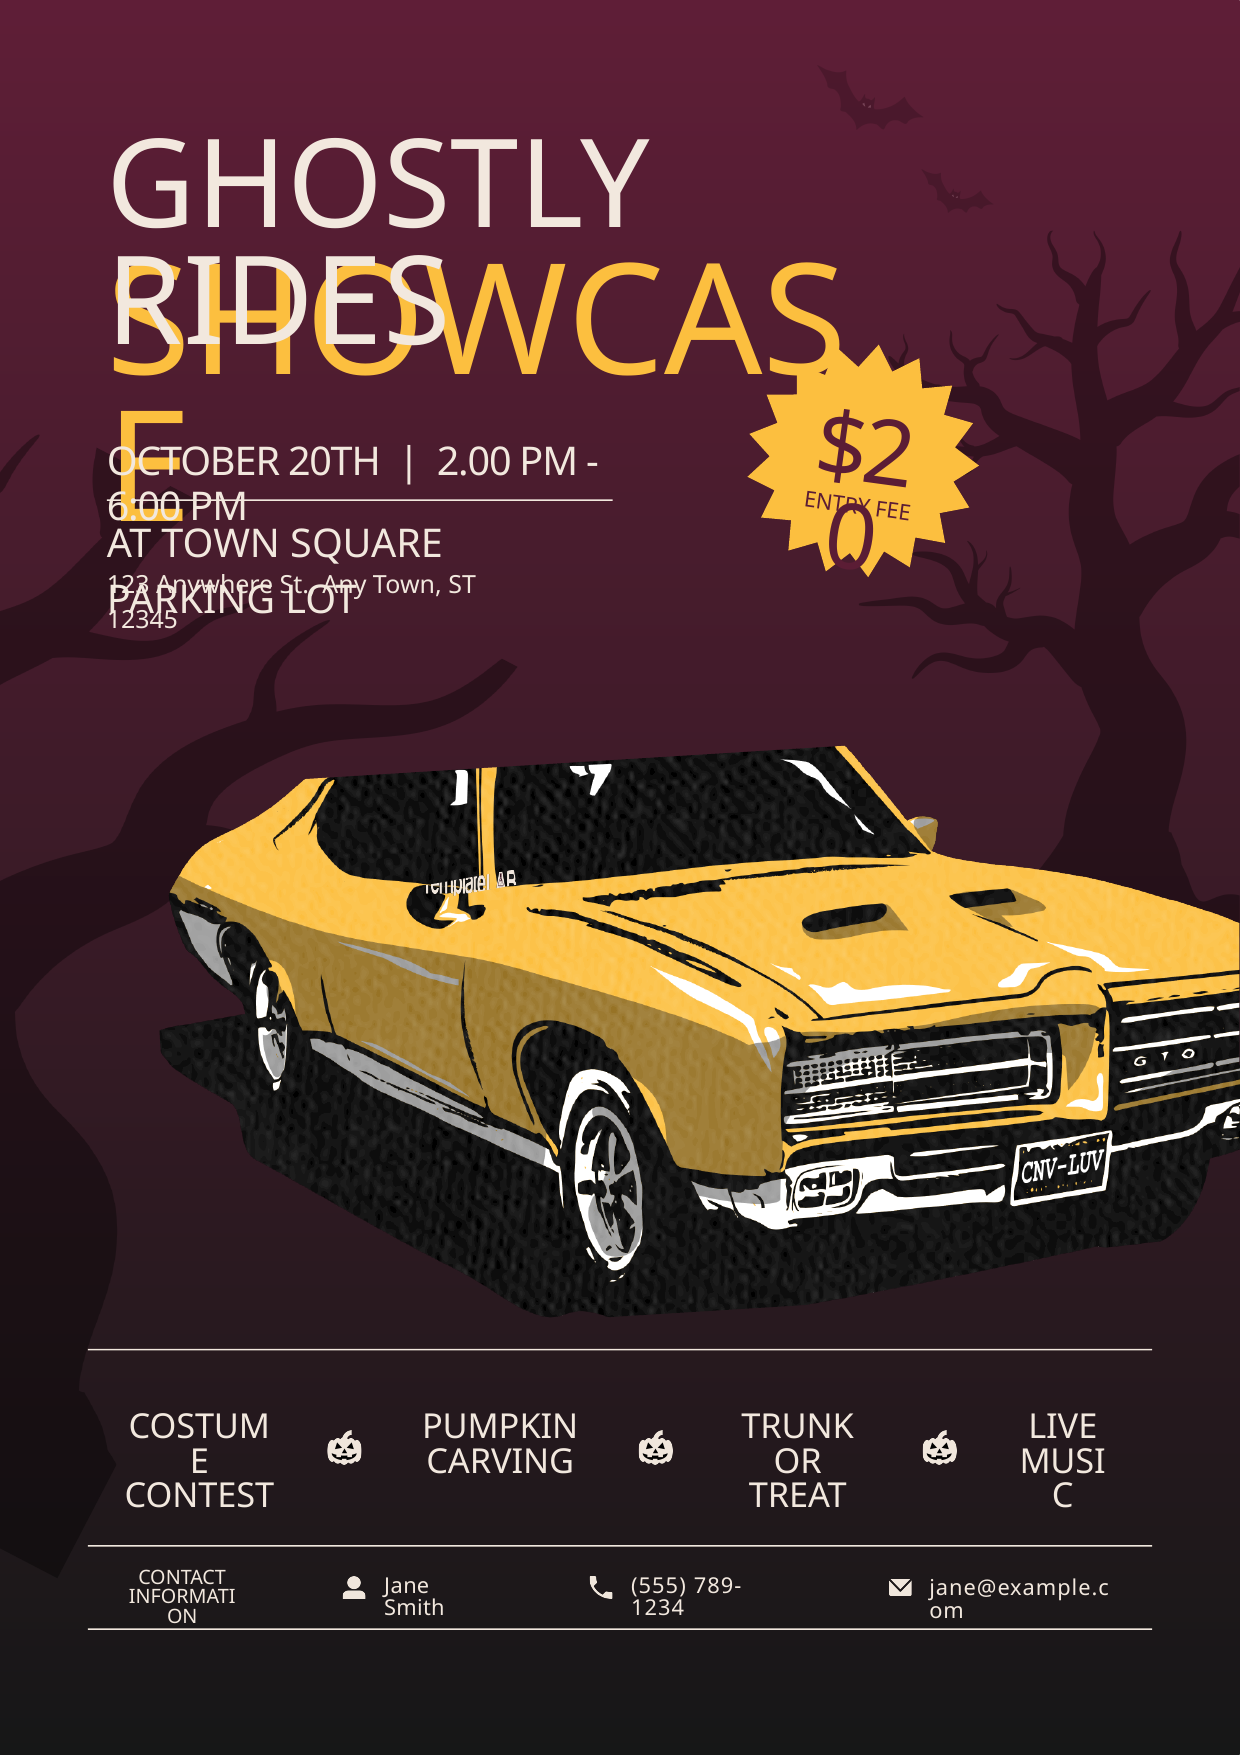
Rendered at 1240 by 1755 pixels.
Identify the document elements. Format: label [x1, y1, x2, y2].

text_box [0, 0, 1240, 1755]
